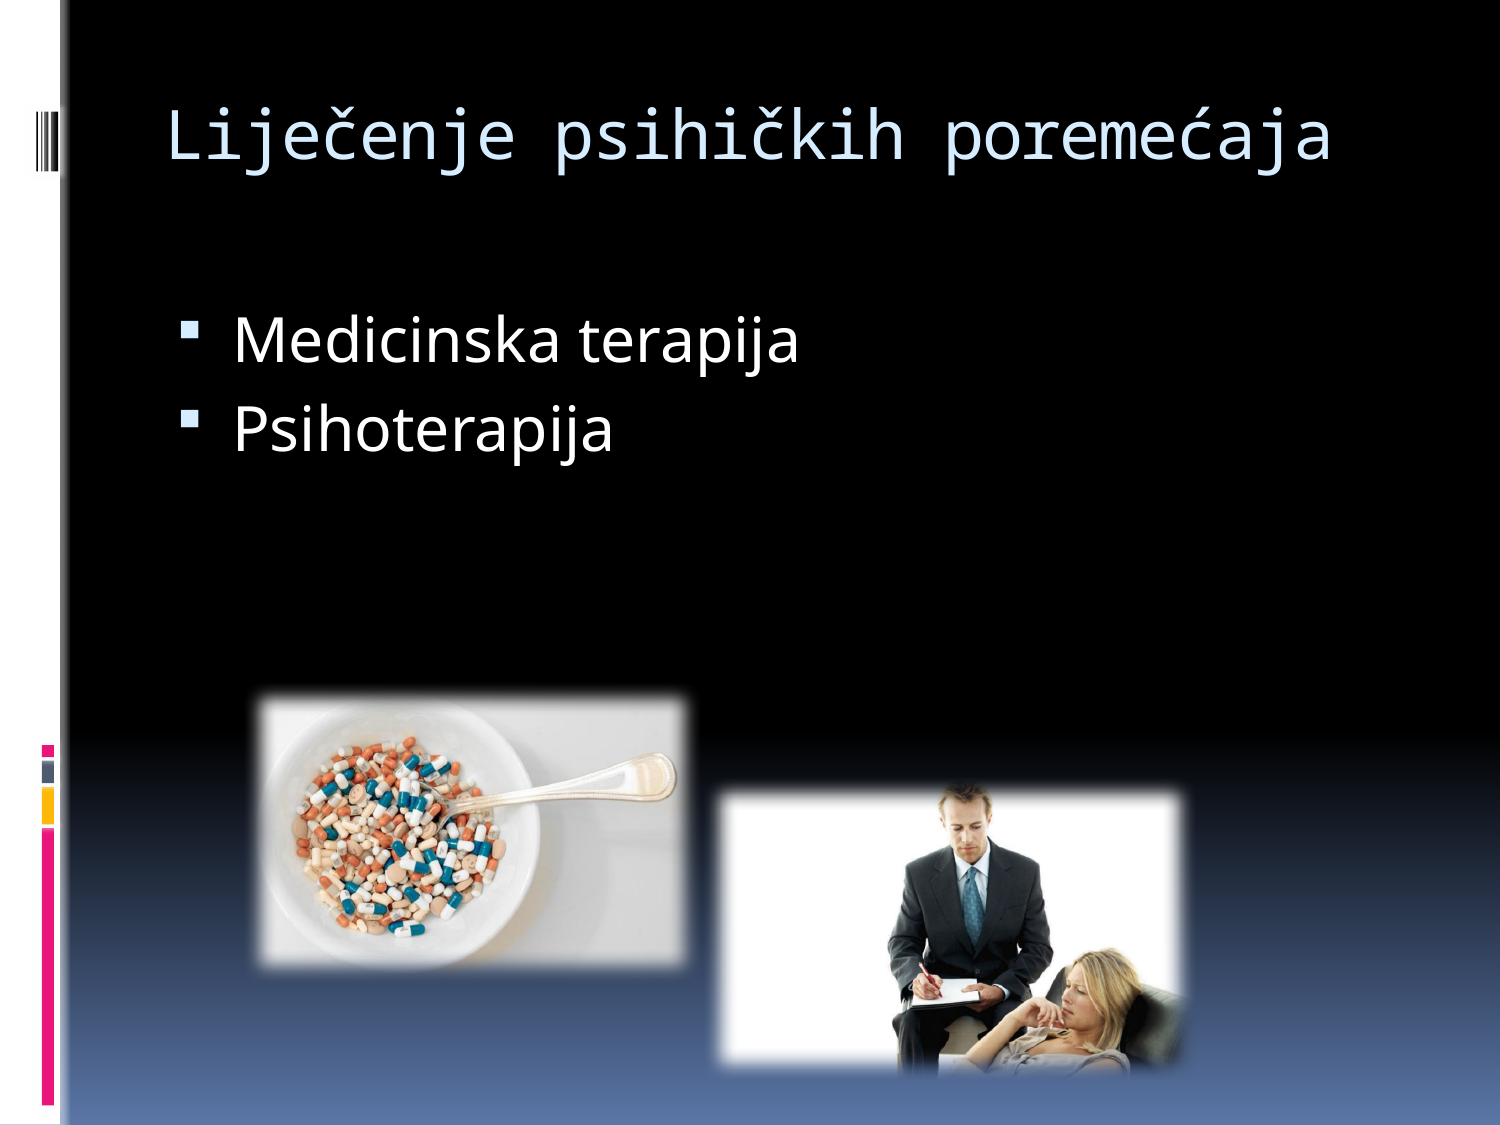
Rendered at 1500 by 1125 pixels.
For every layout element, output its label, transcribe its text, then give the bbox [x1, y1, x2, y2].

picture [241, 680, 704, 985]
picture [702, 774, 1199, 1082]
list Medicinska terapija Psihoterapija [150, 292, 1425, 1043]
title Liječenje psihičkih poremećaja [150, 83, 1425, 234]
